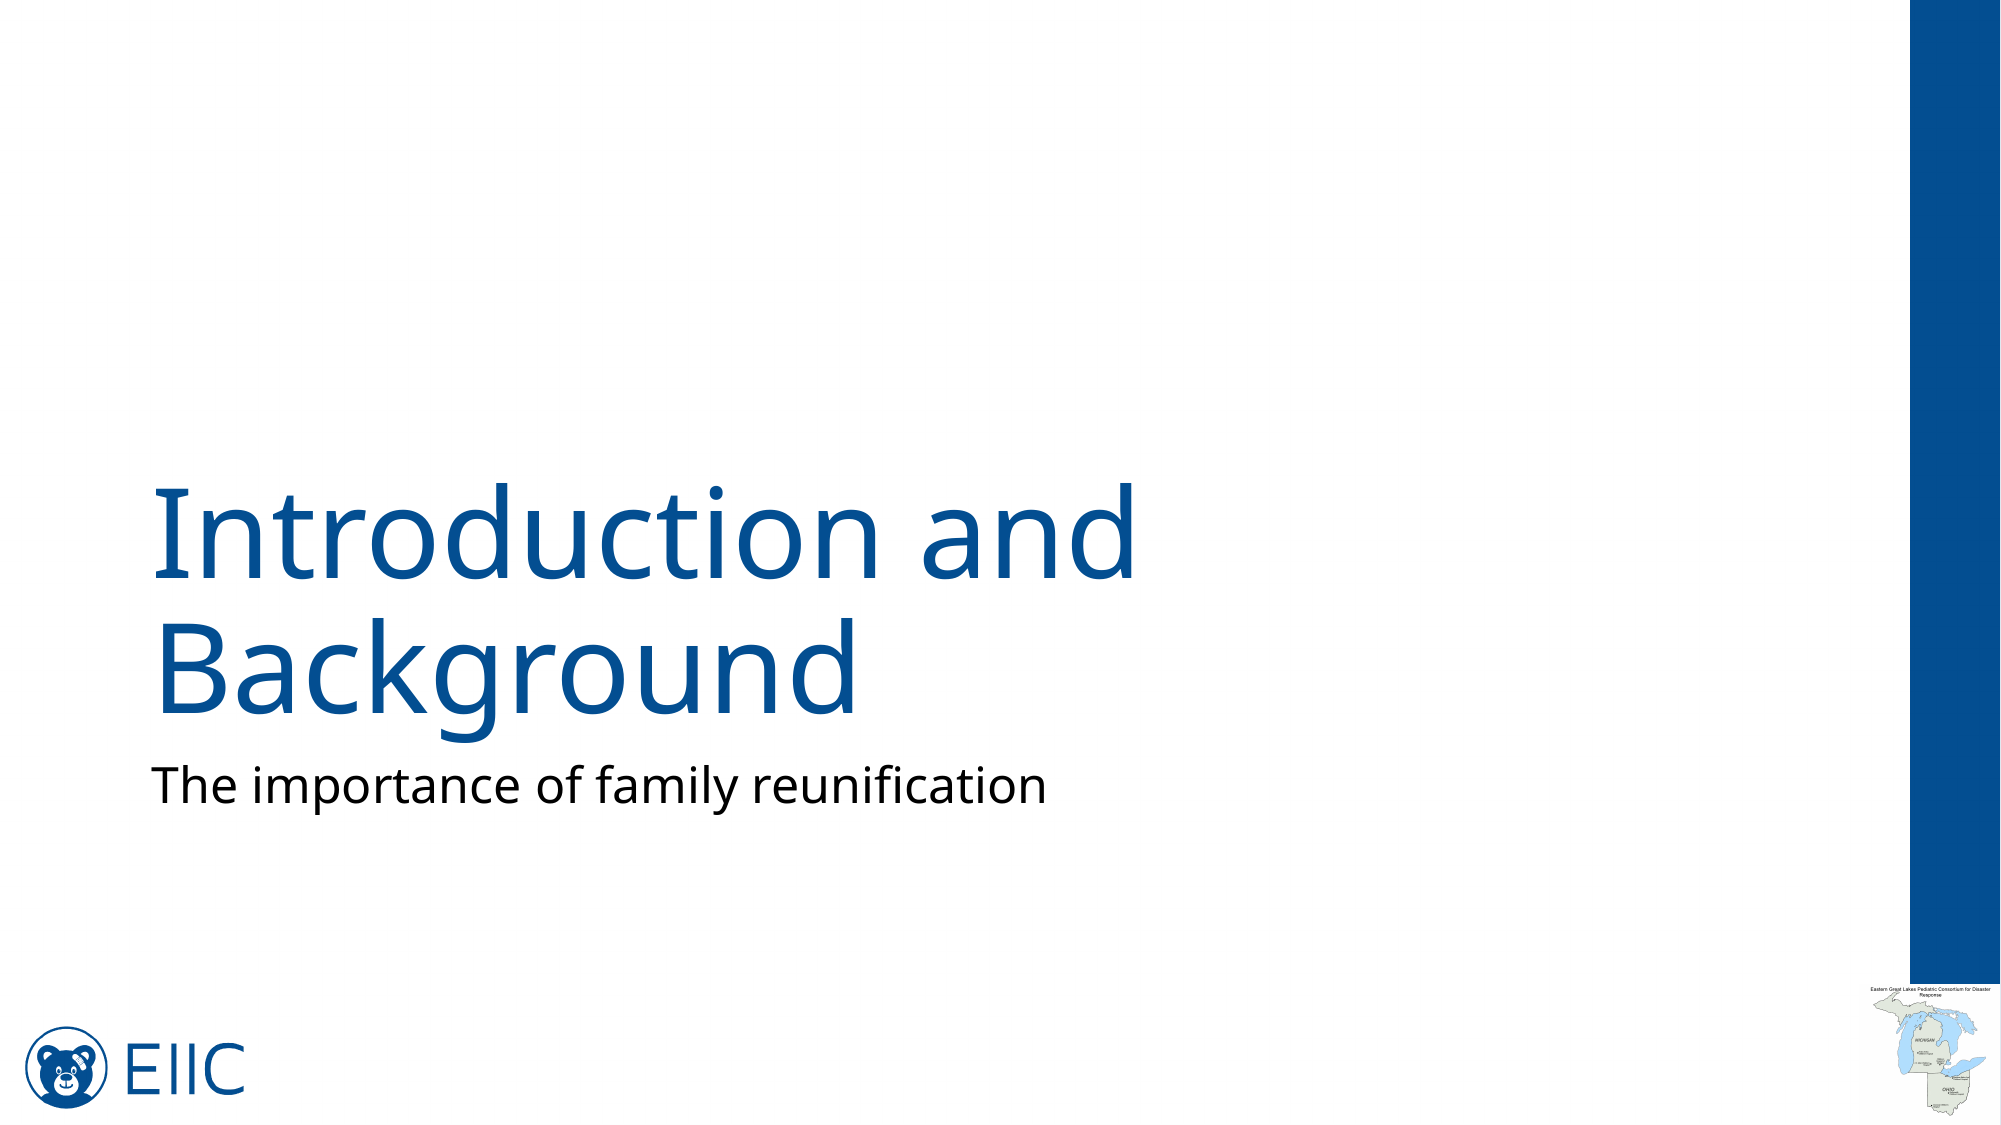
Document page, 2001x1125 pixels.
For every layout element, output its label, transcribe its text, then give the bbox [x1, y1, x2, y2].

list The importance of family reunification [136, 752, 1862, 999]
picture [0, 0, 2001, 1125]
title Introduction and Background [136, 280, 1862, 749]
